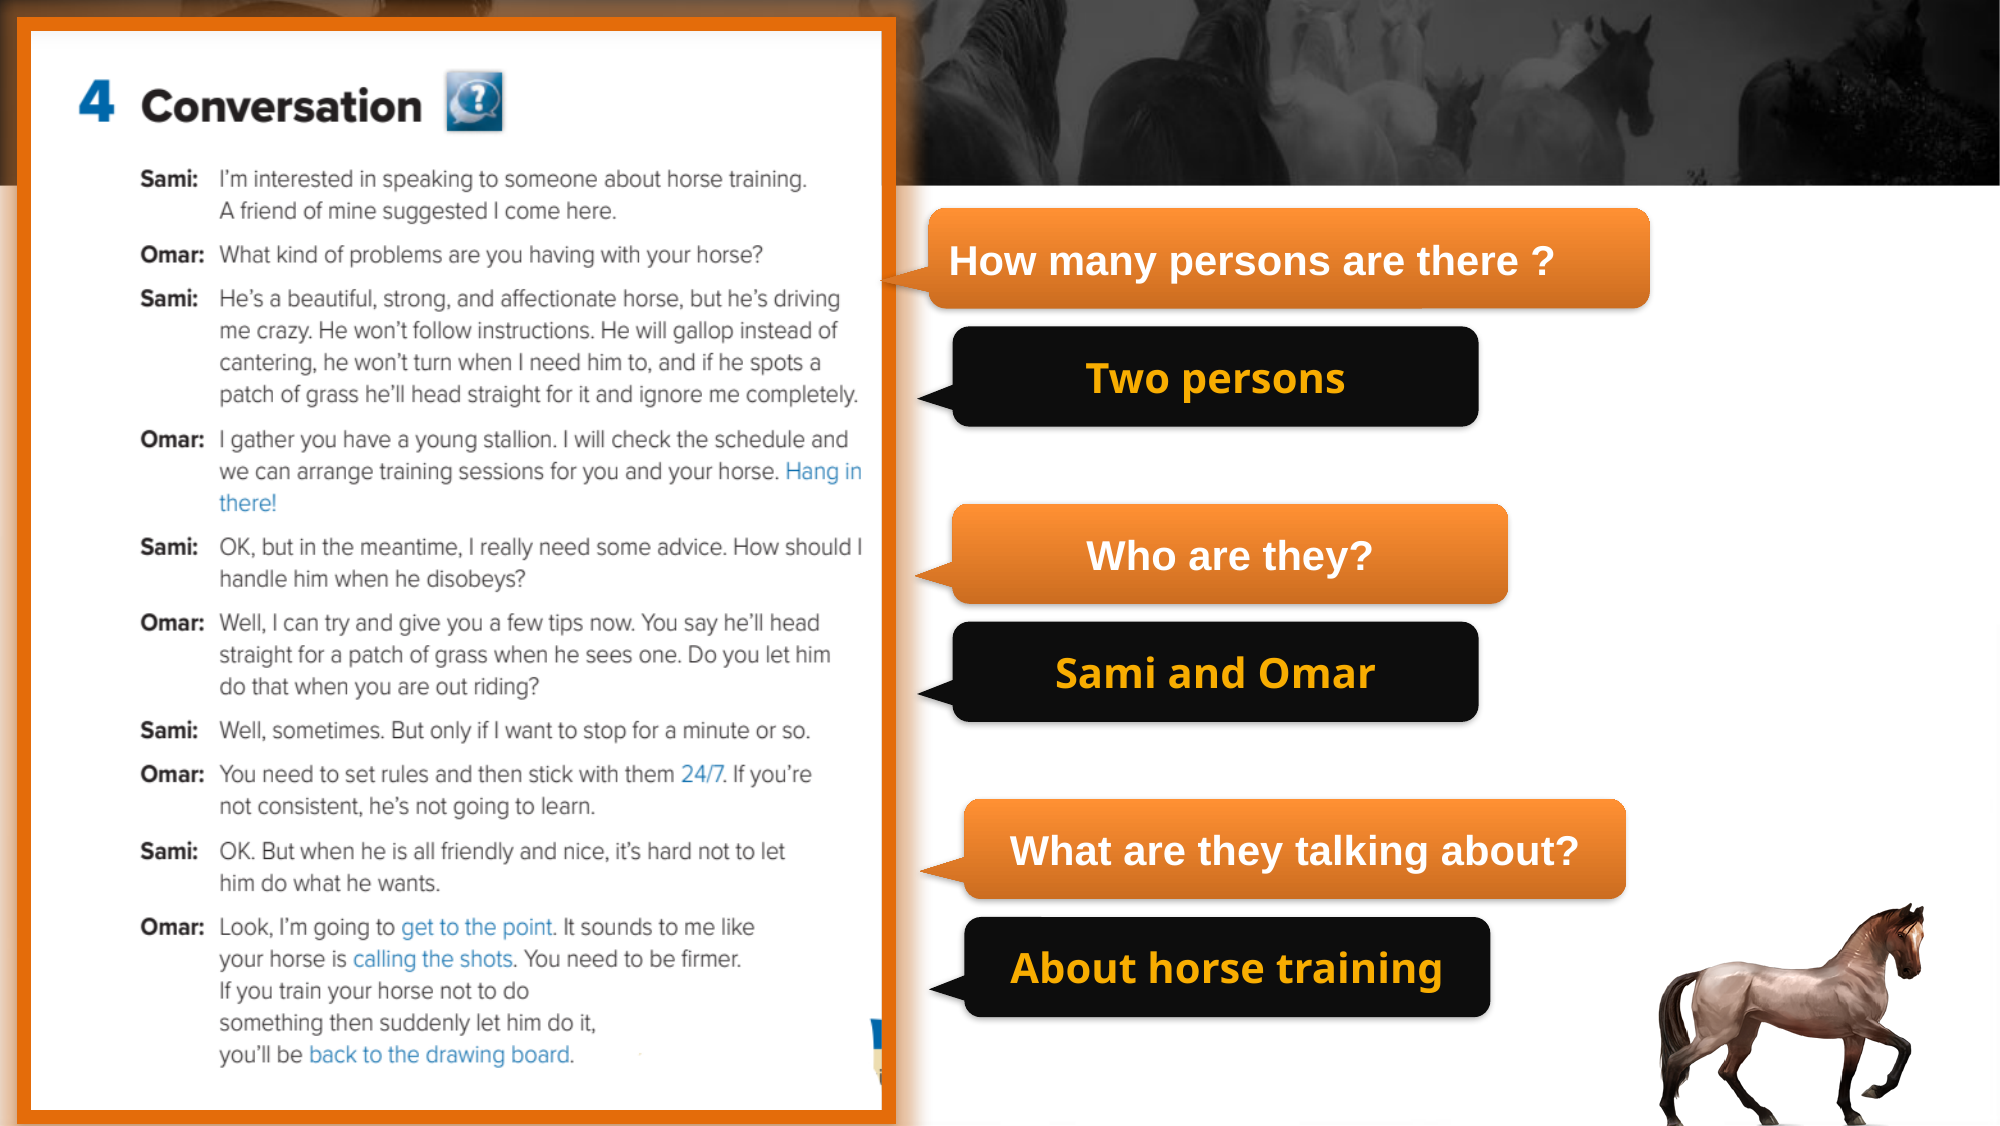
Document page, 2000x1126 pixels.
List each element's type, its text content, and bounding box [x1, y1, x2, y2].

picture [30, 30, 882, 1110]
text_box Who are they? [915, 503, 1509, 604]
text_box What are they talking about? [919, 798, 1626, 900]
text_box How many persons are there ? [887, 208, 1650, 309]
picture [918, 0, 2000, 1126]
text_box About horse training [928, 916, 1491, 1018]
text_box Two persons [917, 326, 1479, 427]
text_box Sami and Omar [917, 621, 1479, 722]
